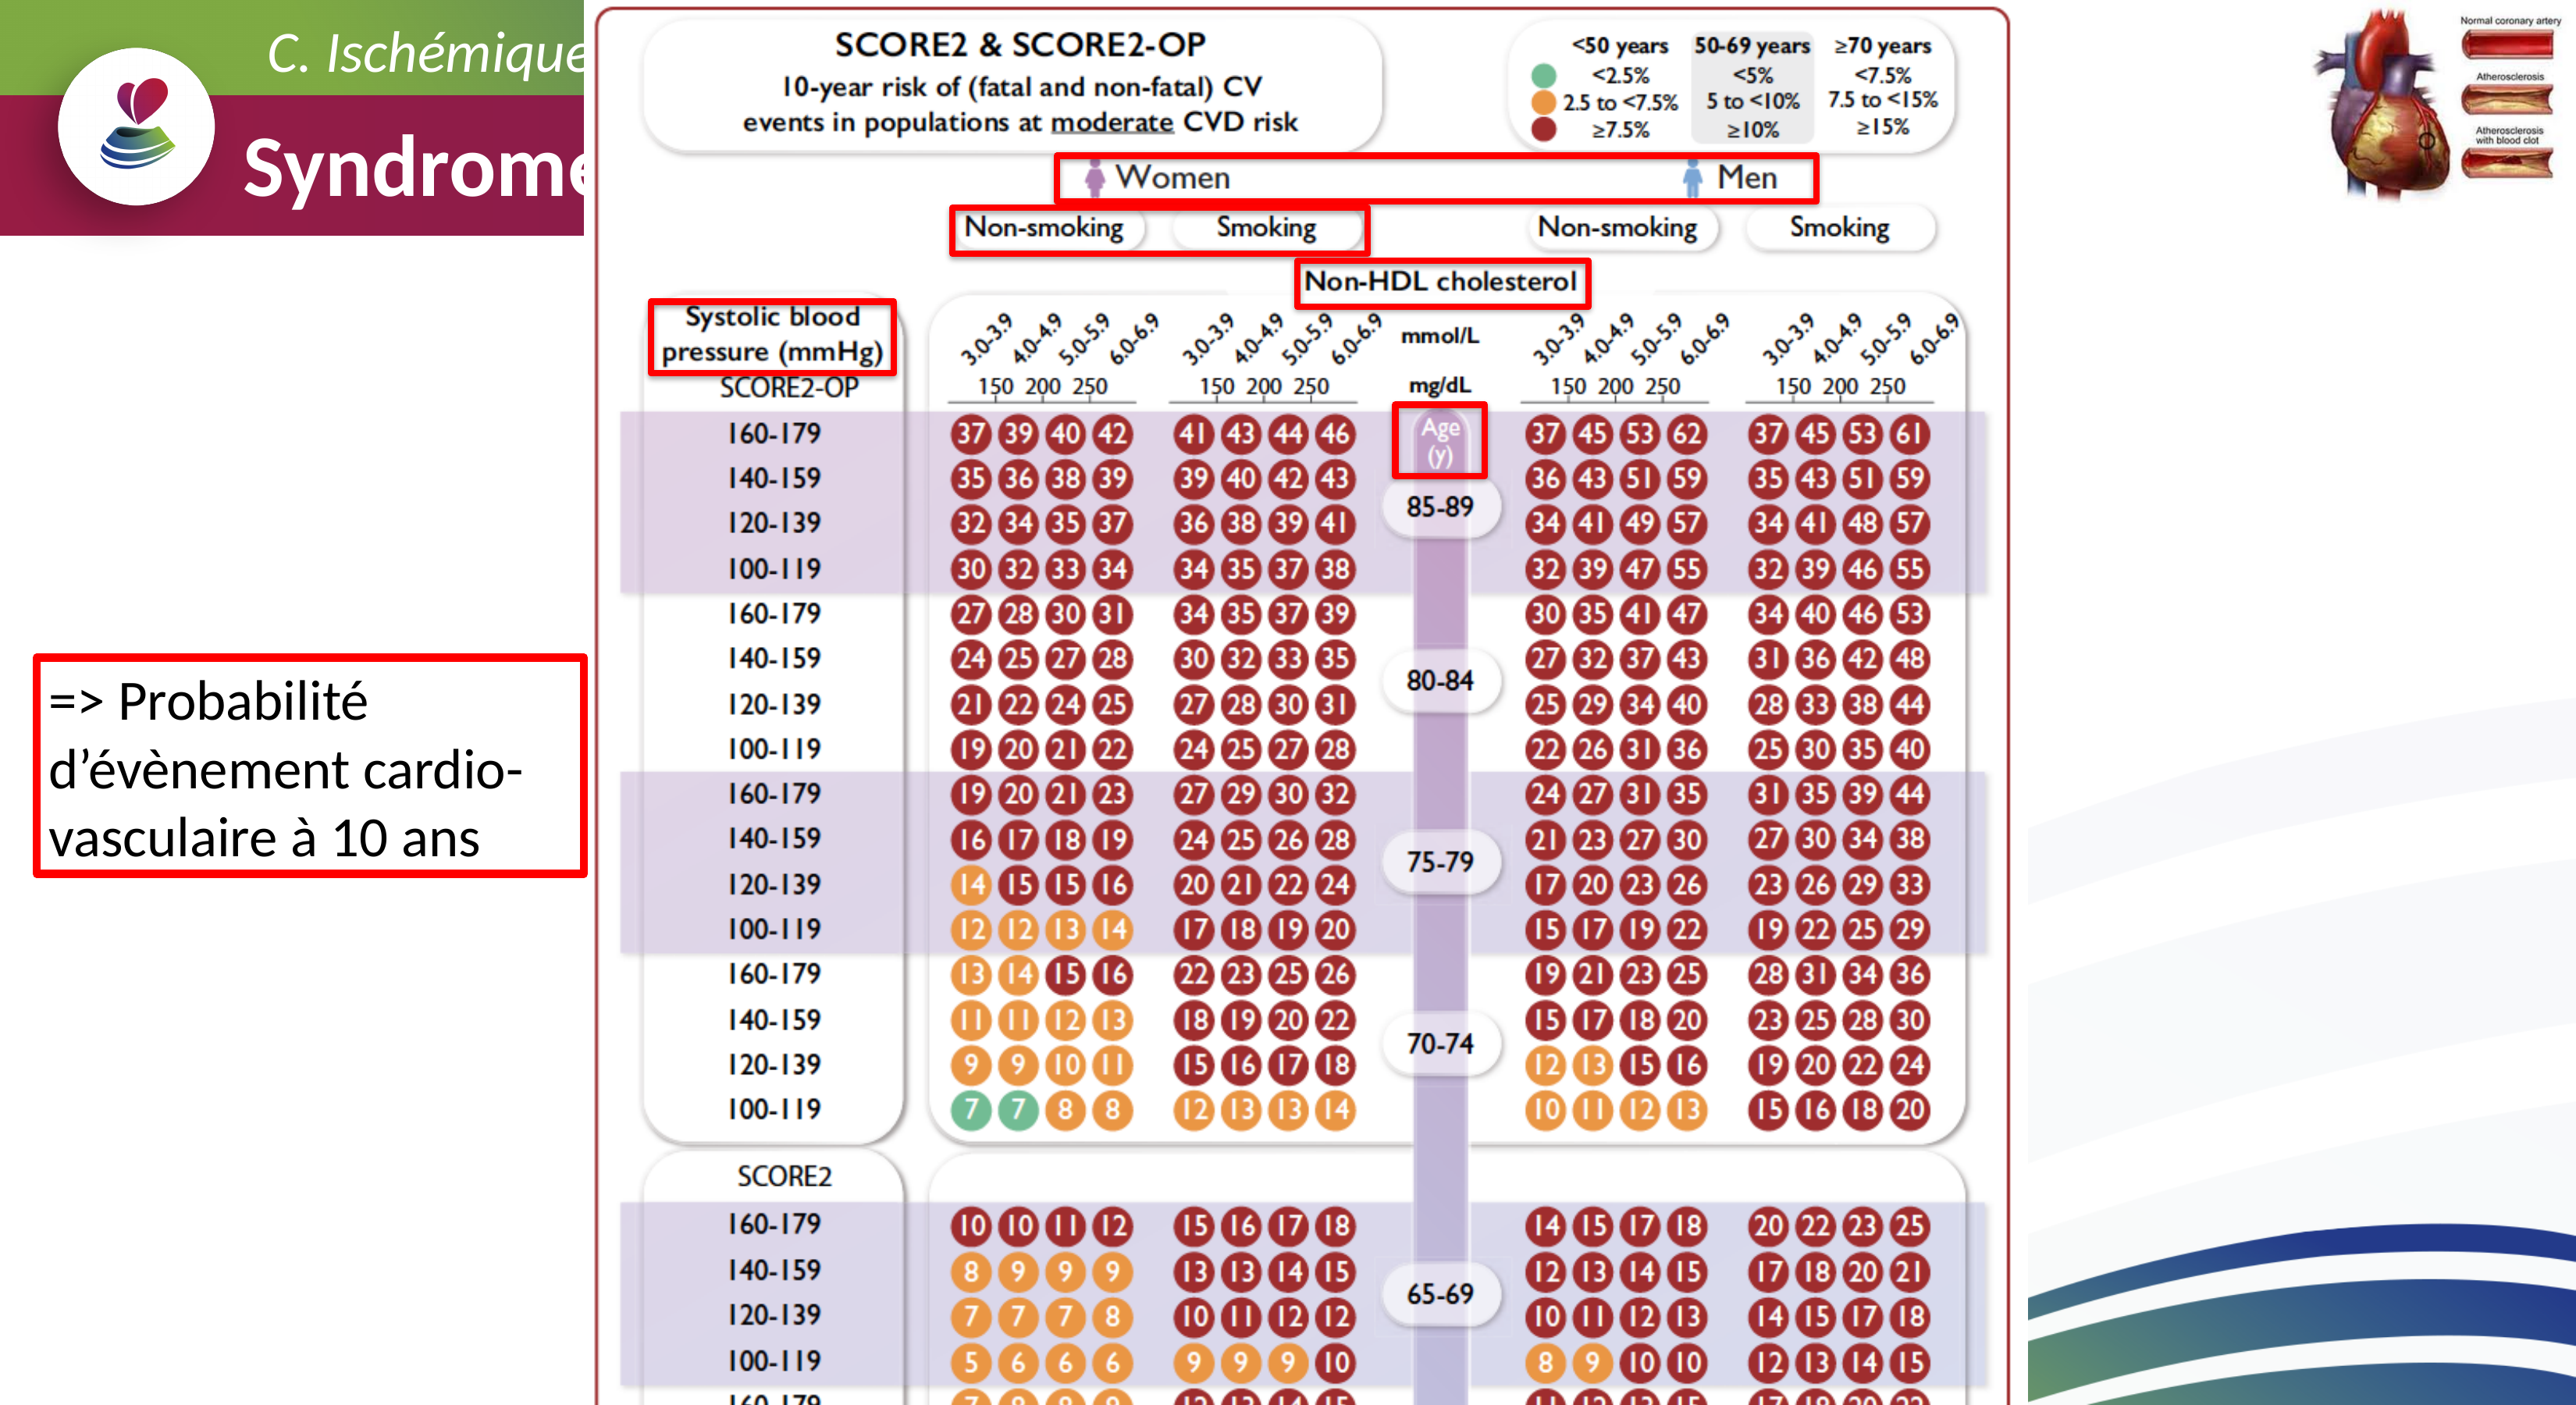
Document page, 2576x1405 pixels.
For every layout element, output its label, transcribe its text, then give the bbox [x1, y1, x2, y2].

text_box => Probabilité d’évènement cardio-vasculaire à 10 ans [37, 657, 578, 874]
picture [2311, 0, 2574, 208]
picture [0, 0, 2576, 1405]
